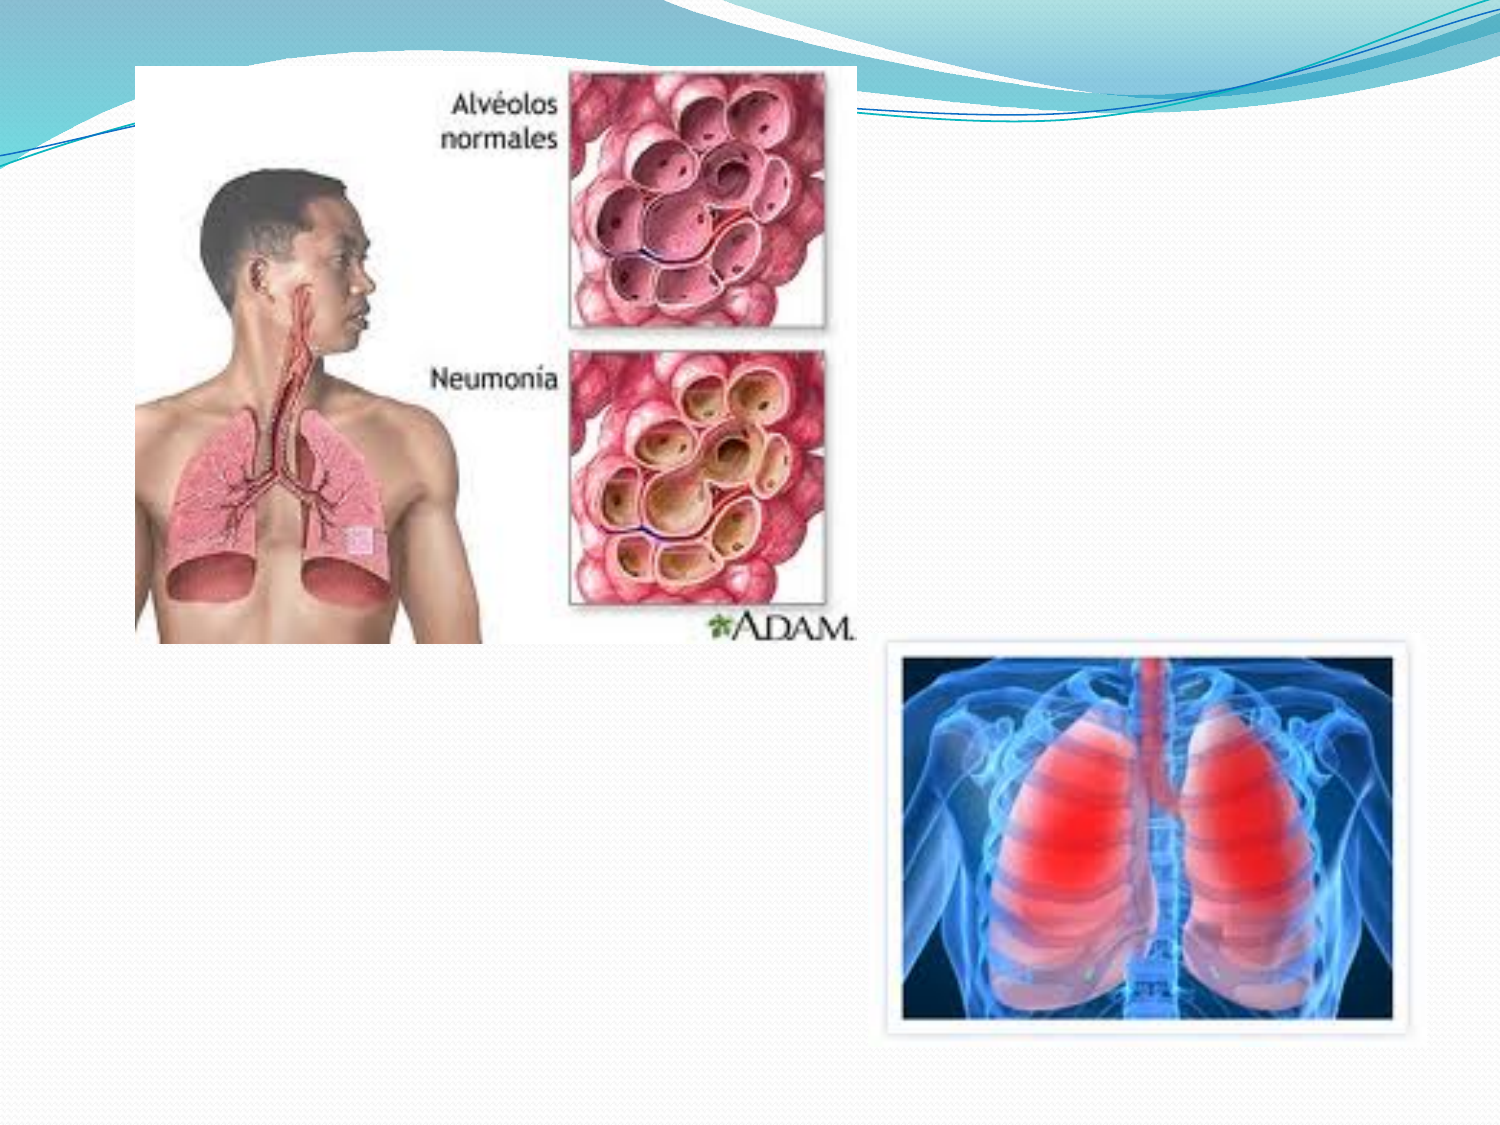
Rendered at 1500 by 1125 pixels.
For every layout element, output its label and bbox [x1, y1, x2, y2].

picture [867, 633, 1427, 1048]
list [135, 66, 857, 644]
